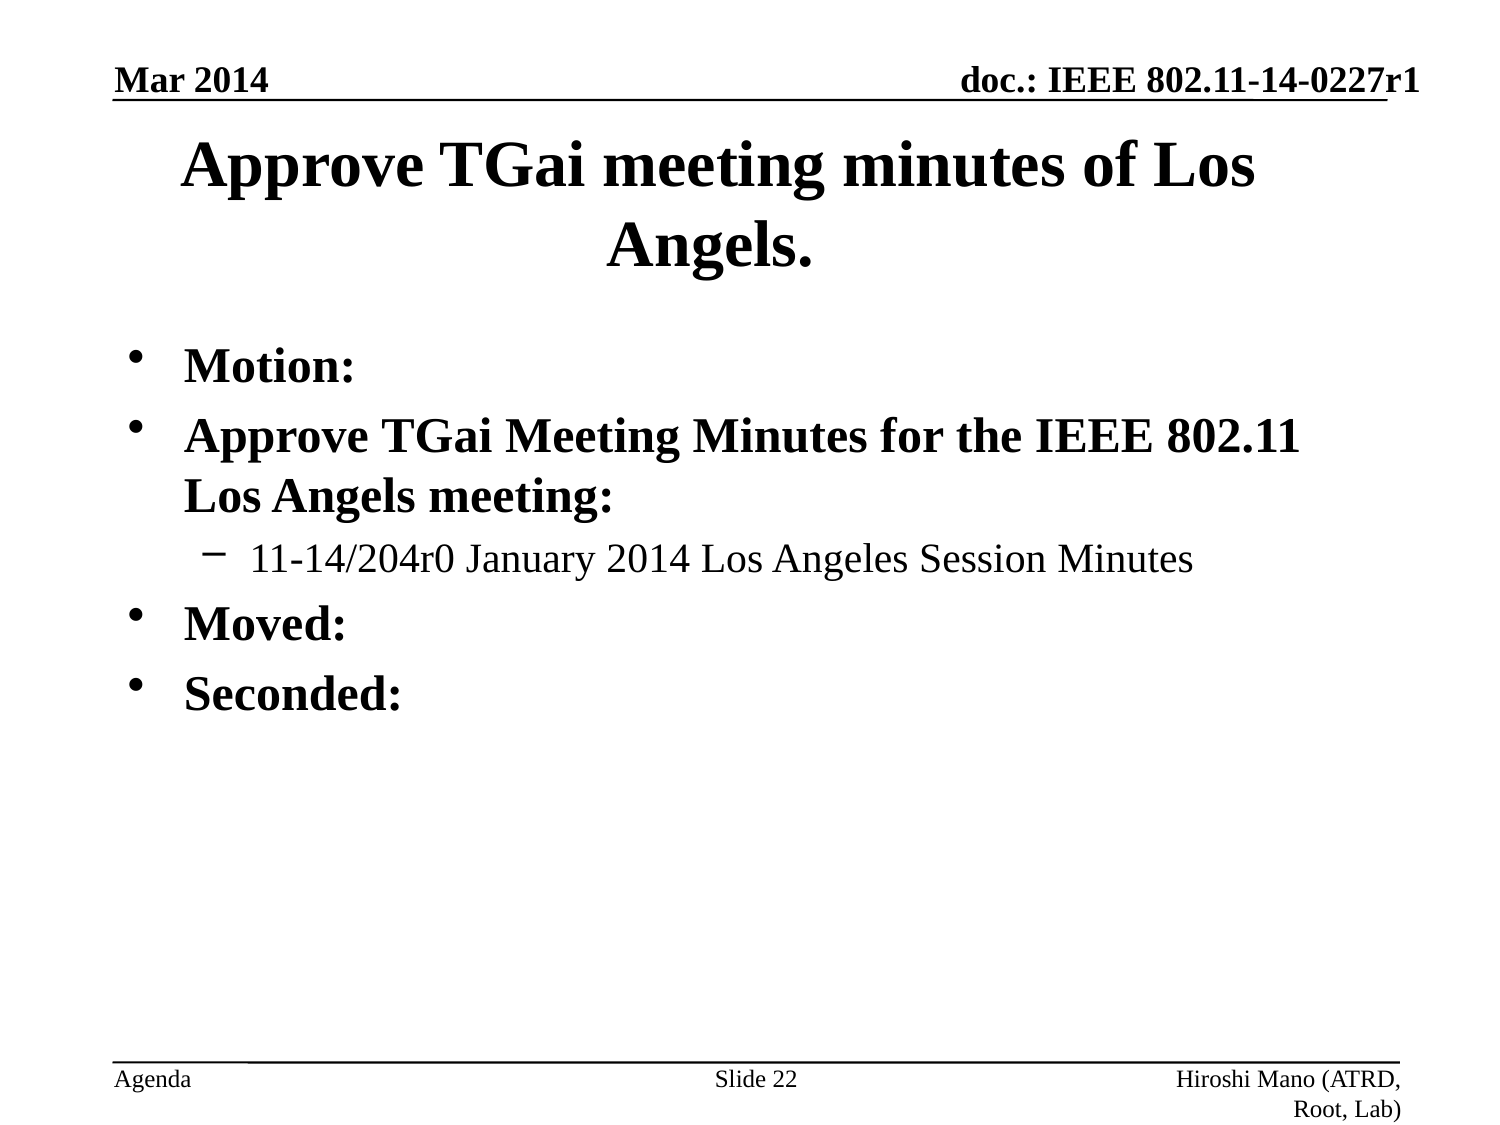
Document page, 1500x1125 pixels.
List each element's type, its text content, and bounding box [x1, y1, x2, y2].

list Motion: Approve TGai Meeting Minutes for the IEEE 802.11 Los Angels meeting: 11-14/204r0 January 2014 Los Angeles Session Minutes Moved: Seconded: Approved by unanimous consent [112, 324, 1388, 1001]
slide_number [114, 54, 274, 101]
footer Hiroshi Mano (ATRD, Root, Lab) [1171, 1061, 1402, 1093]
slide_number Slide 22 [712, 1061, 800, 1093]
title Approve TGai meeting minutes of Los Angels. [112, 112, 1326, 288]
